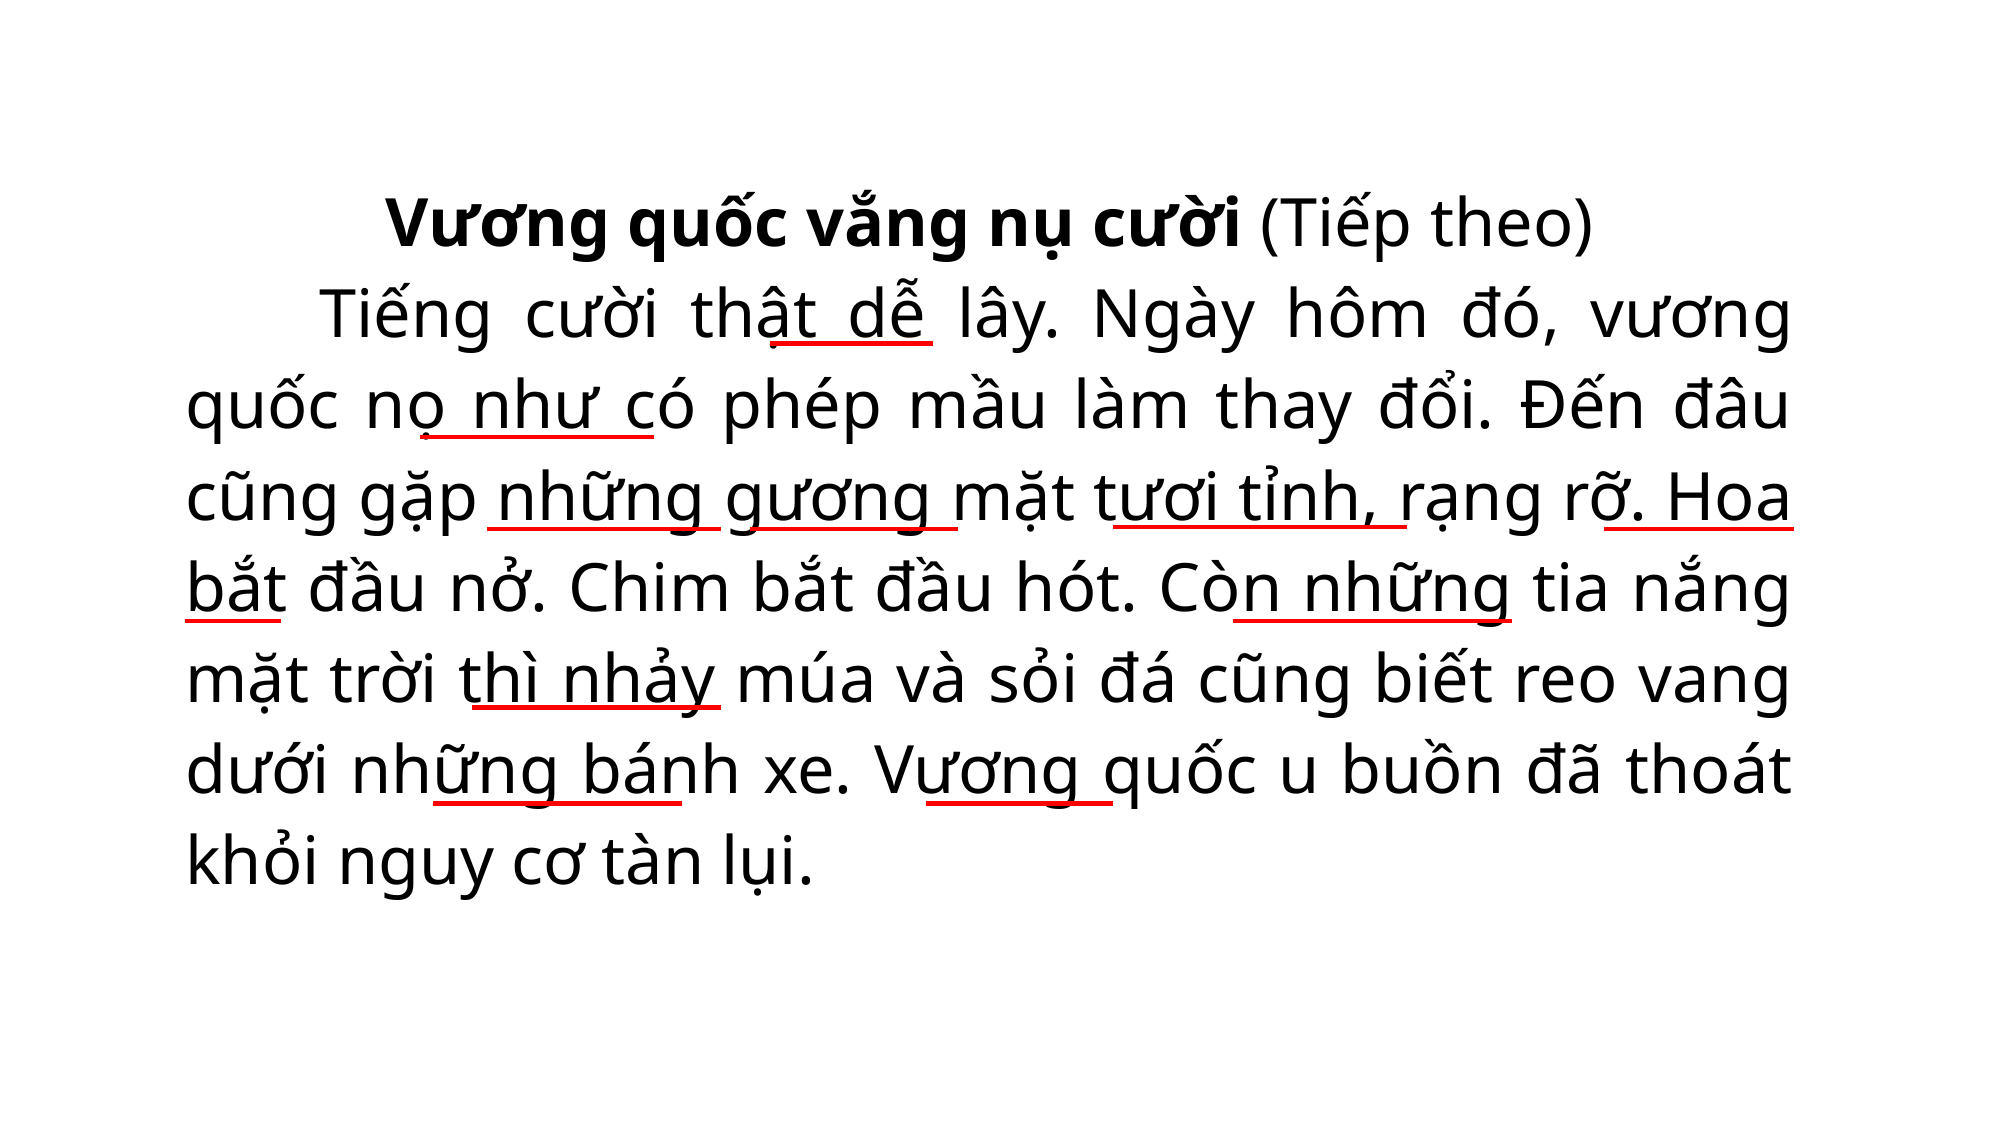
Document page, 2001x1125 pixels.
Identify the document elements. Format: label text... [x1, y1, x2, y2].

text_box Vương quốc vắng nụ cười (Tiếp theo) Tiếng cười thật dễ lây. Ngày hôm đó, vương quốc nọ như có phép mầu làm thay đổi. Đến đâu cũng gặp những gương mặt tươi tỉnh, rạng rỡ. Hoa bắt đầu nở. Chim bắt đầu hót. Còn những tia nắng mặt trời thì nhảy múa và sỏi đá cũng biết reo vang dưới những bánh xe. Vương quốc u buồn đã thoát khỏi nguy cơ tàn lụi. [170, 161, 1810, 906]
